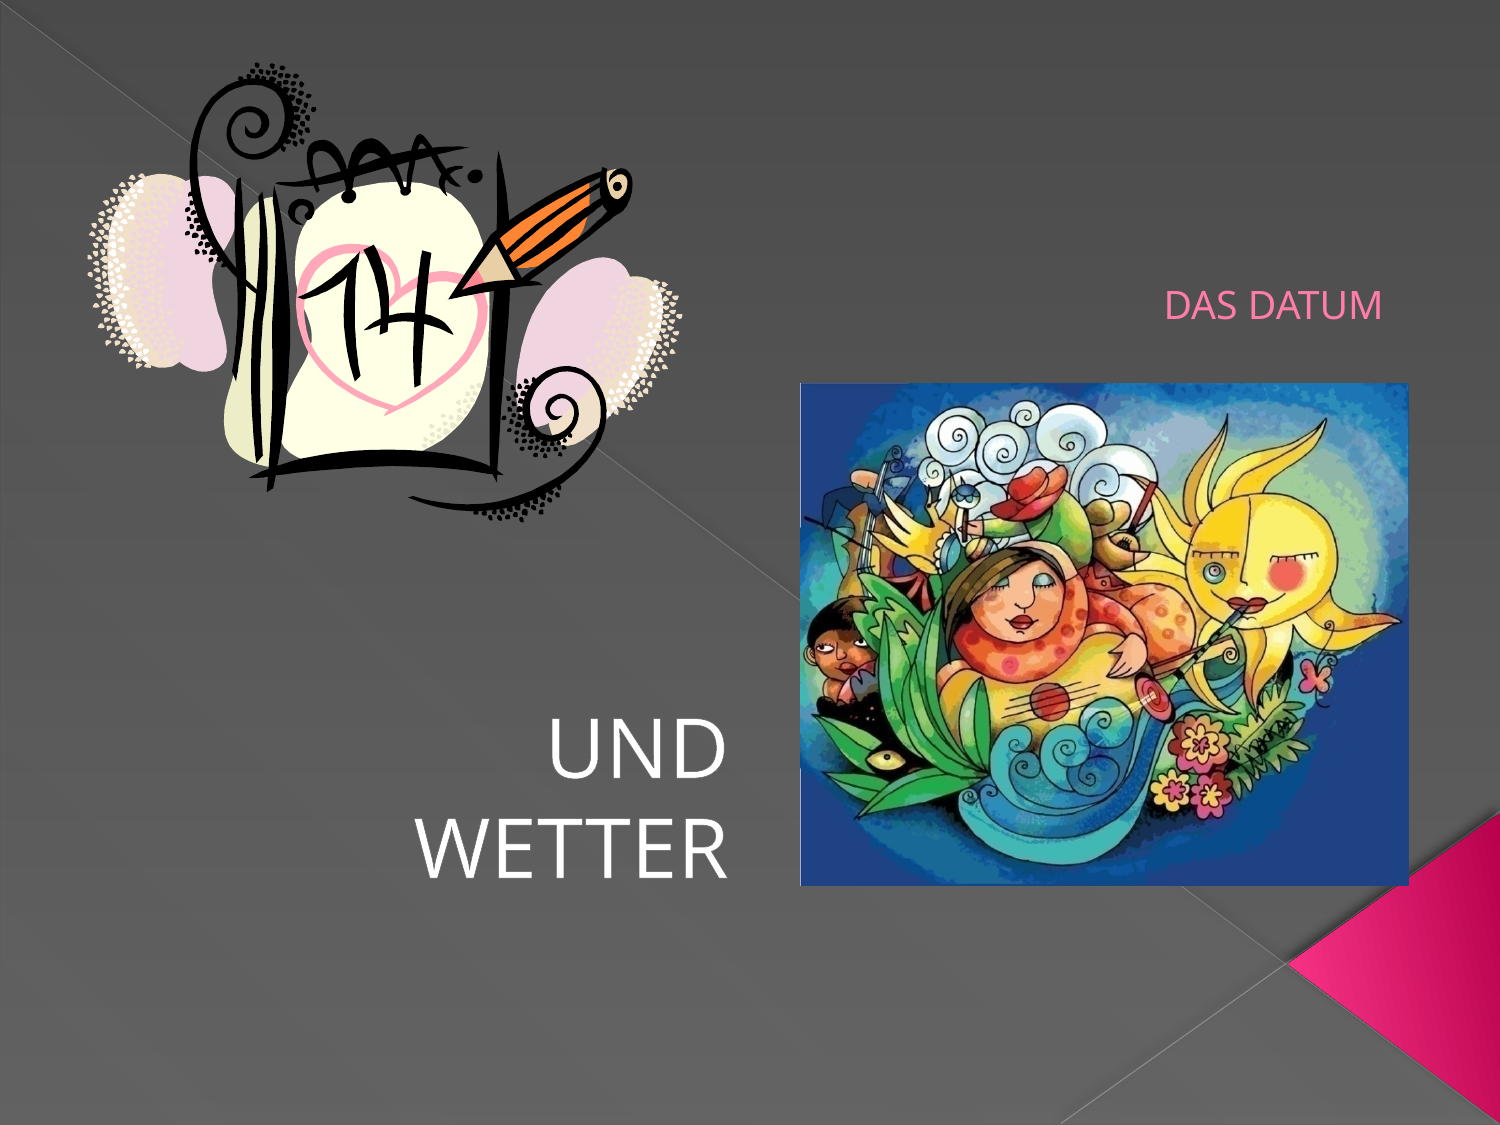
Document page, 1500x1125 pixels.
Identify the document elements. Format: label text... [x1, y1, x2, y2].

title DAS DATUM GEBURTSTAGE [683, 272, 1409, 523]
picture [799, 383, 1409, 886]
subtitle UND WETTER [99, 687, 750, 988]
picture [87, 62, 683, 523]
